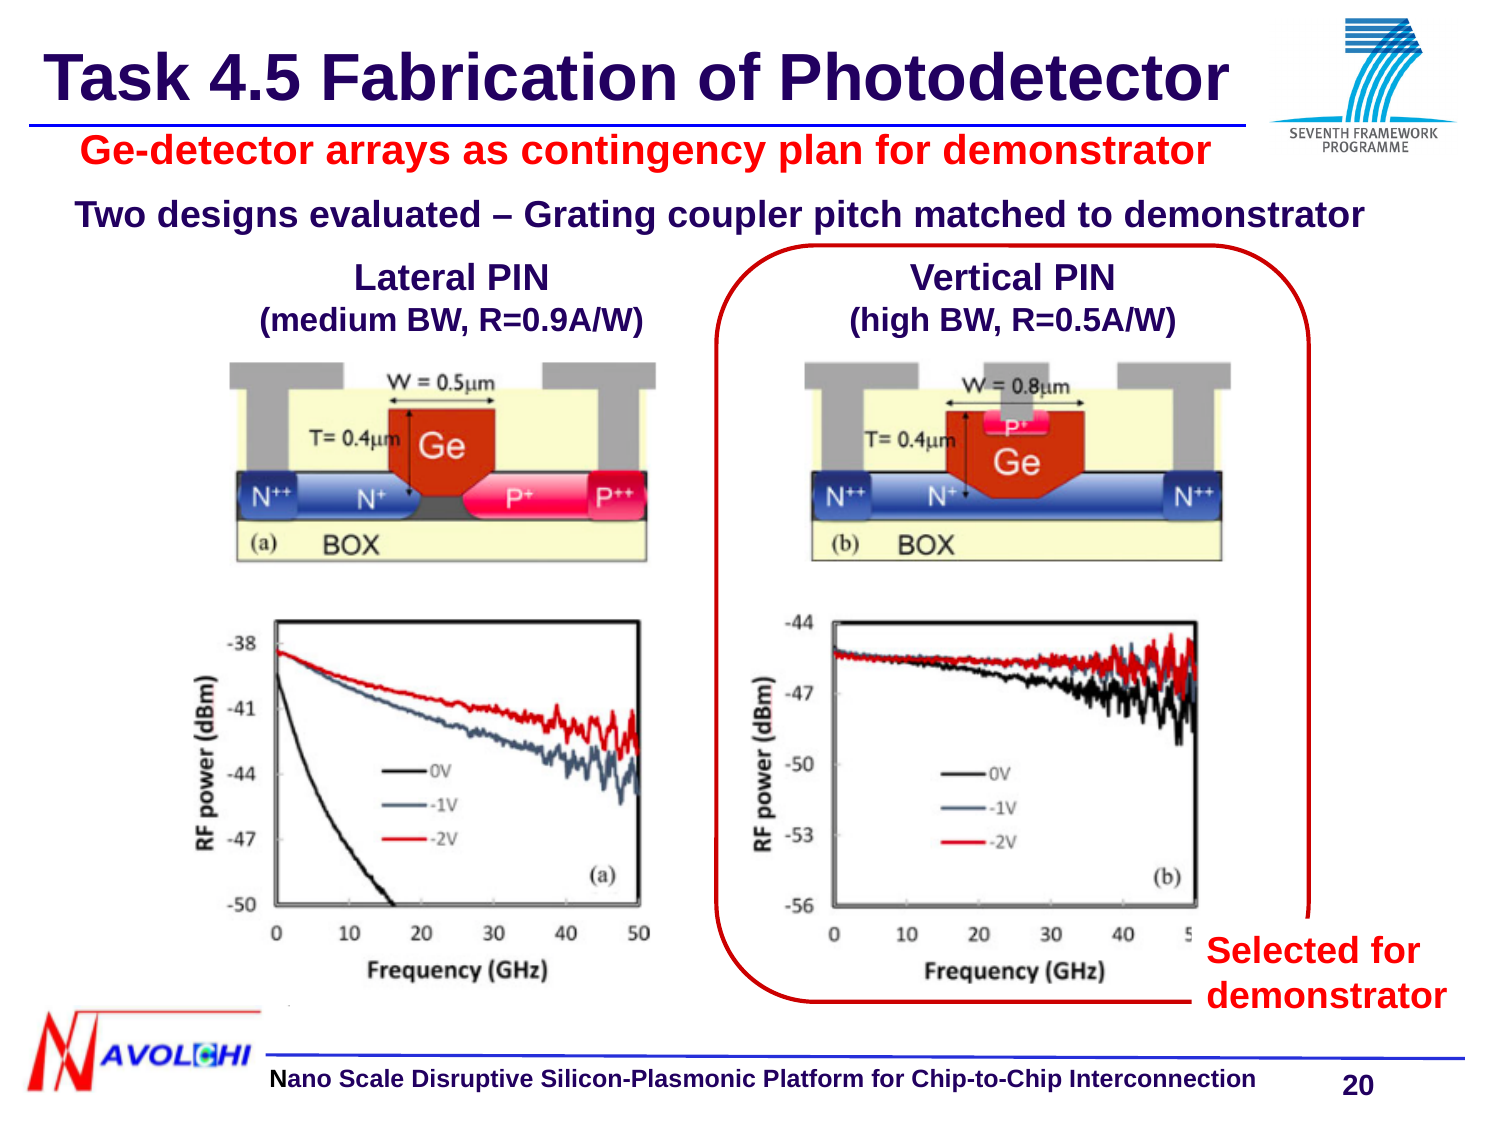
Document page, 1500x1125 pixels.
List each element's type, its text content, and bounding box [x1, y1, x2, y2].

picture [760, 338, 1265, 583]
text_box Selected for demonstrator [1191, 918, 1471, 1024]
text_box Ge-detector arrays as contingency plan for demonstrator [64, 125, 1341, 182]
text_box Two designs evaluated – Grating coupler pitch matched to demonstrator [59, 182, 1382, 243]
picture [716, 595, 1247, 1000]
picture [186, 339, 690, 583]
text_box [714, 243, 1311, 918]
picture [1269, 18, 1458, 155]
picture [159, 603, 690, 1000]
text_box Lateral PIN (medium BW, R=0.9A/W) [244, 245, 660, 338]
text_box Task 4.5 Fabrication of Photodetector [29, 30, 1246, 131]
picture [3, 1005, 290, 1101]
